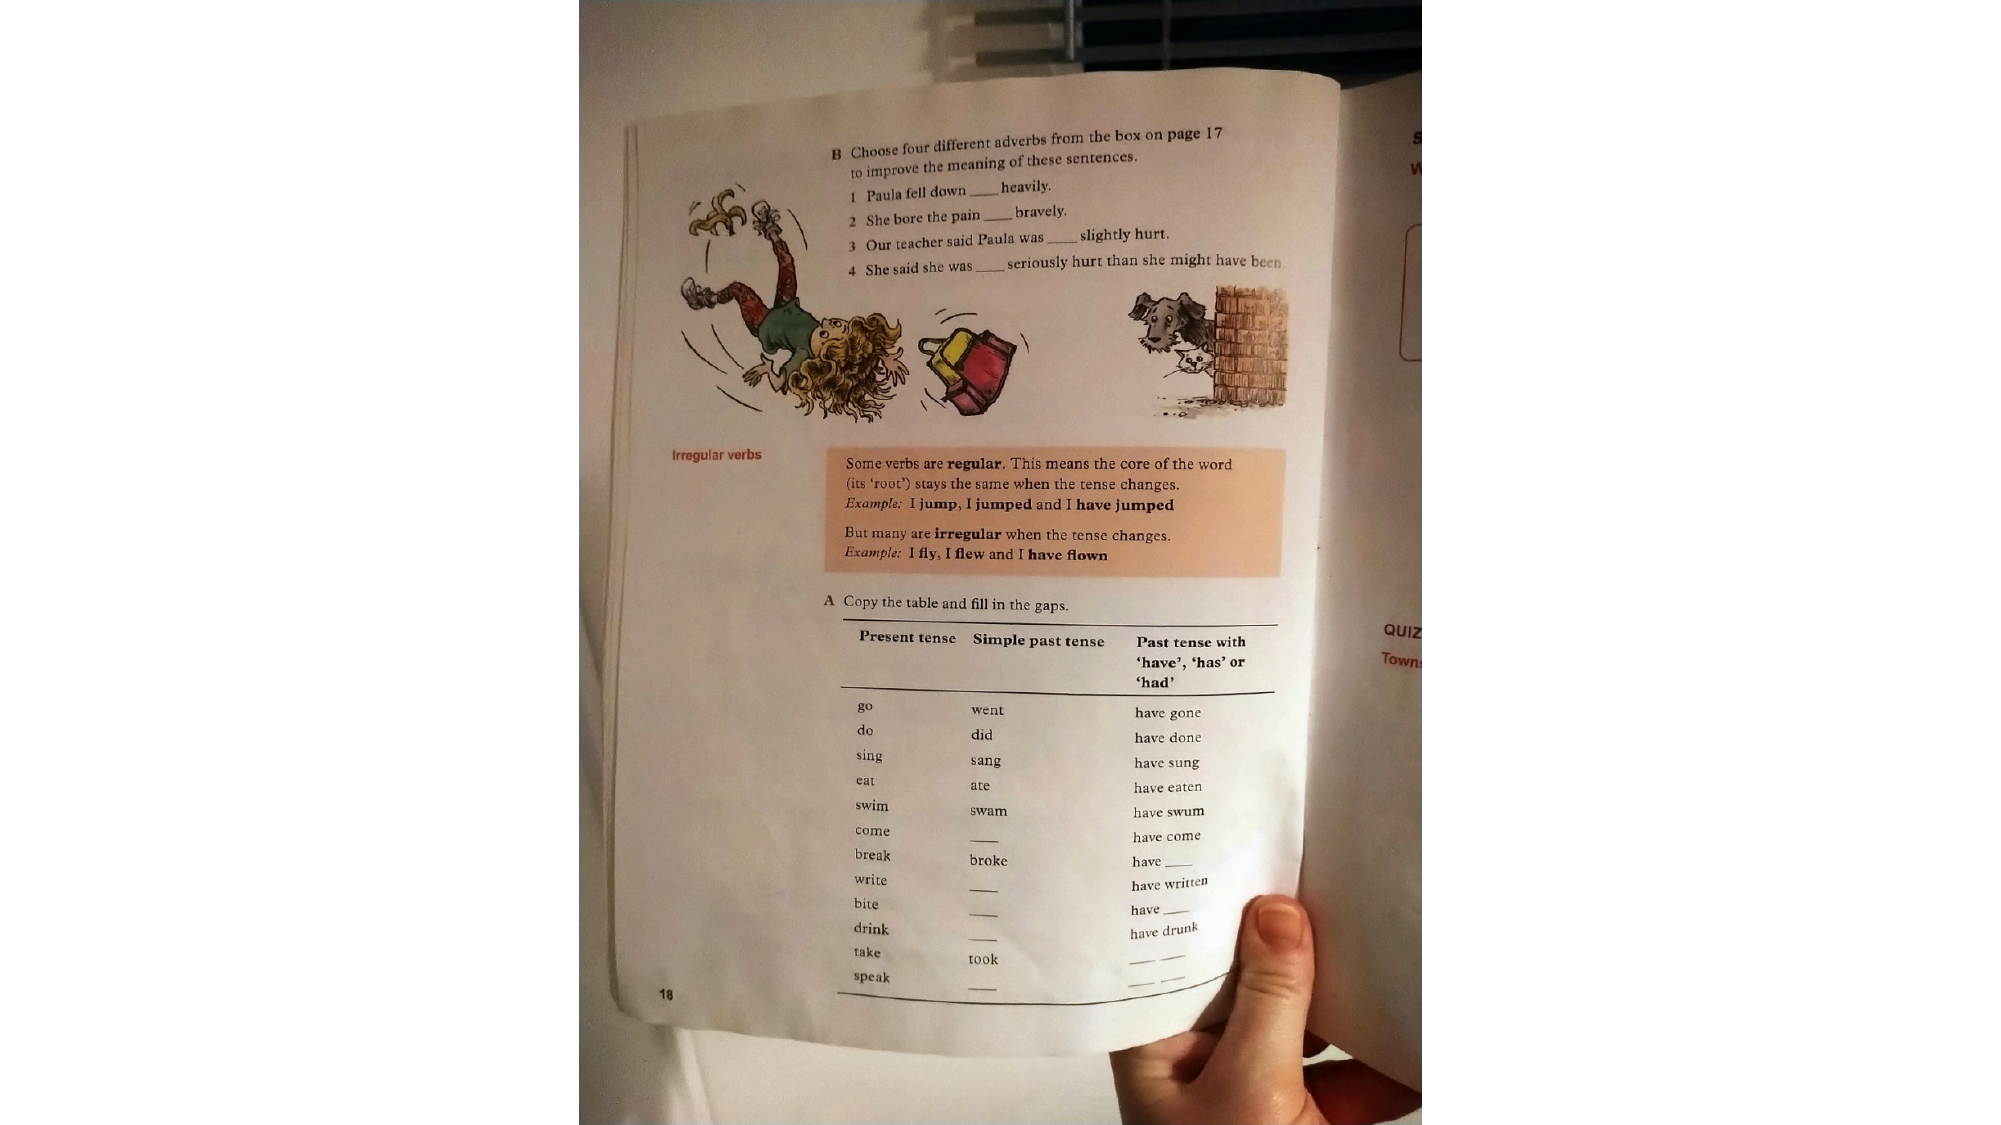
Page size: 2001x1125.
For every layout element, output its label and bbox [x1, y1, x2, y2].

picture [437, 1, 1563, 1124]
